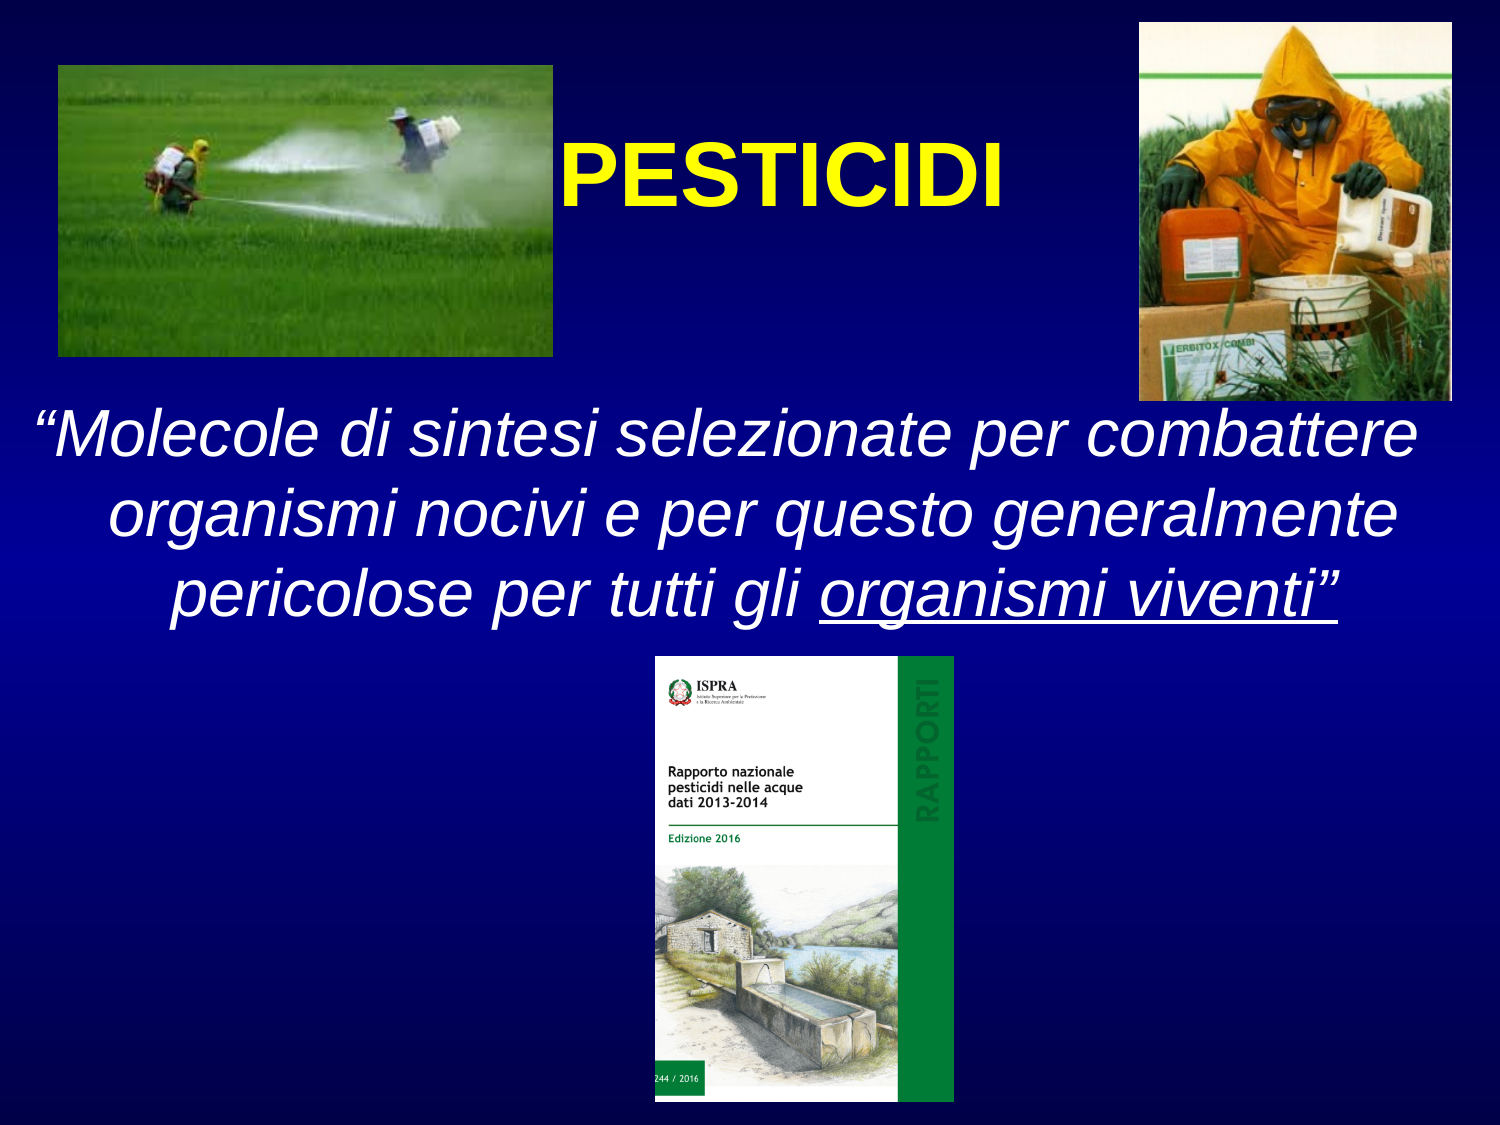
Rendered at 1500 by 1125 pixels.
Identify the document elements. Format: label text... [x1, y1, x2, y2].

title PESTICIDI [76, 31, 1134, 219]
picture [655, 656, 954, 1103]
picture [57, 65, 554, 358]
list “Molecole di sintesi selezionate per combattere organismi nocivi e per questo generalmente pericolose per tutti gli organismi viventi” [0, 382, 1500, 1125]
picture [1139, 21, 1452, 401]
